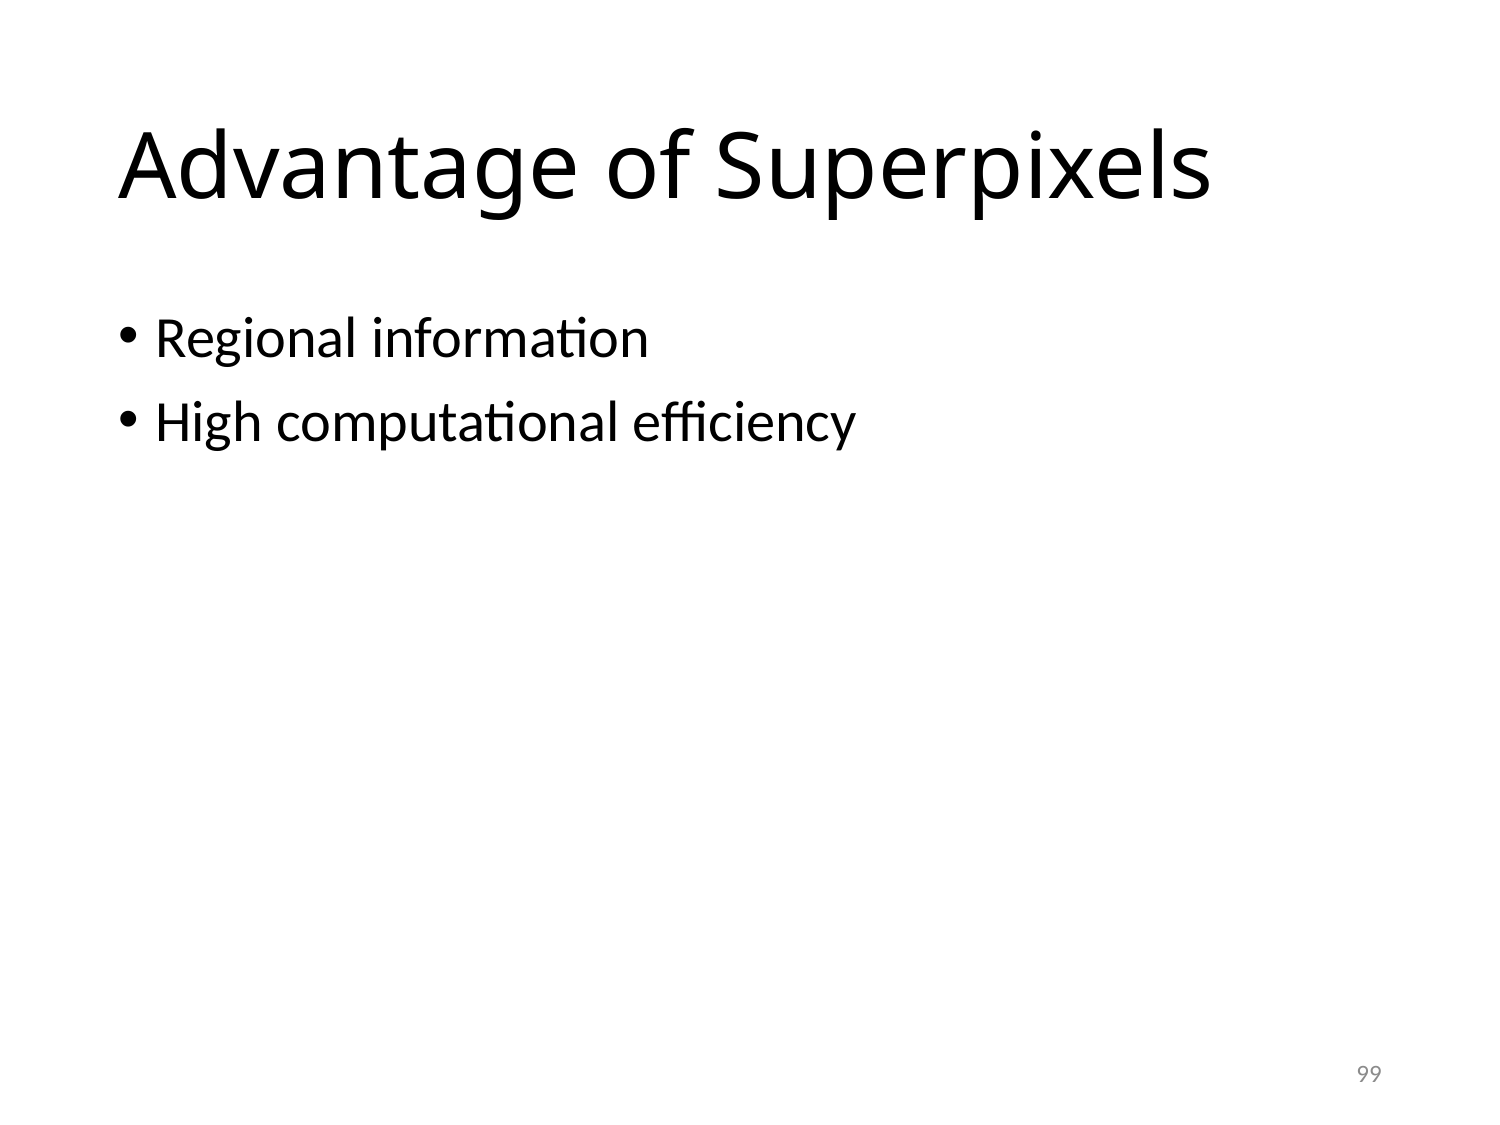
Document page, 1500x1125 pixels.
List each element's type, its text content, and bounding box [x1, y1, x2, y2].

title Advantage of Superpixels [103, 59, 1397, 278]
list Regional information High computational efficiency [103, 299, 1397, 1014]
slide_number 99 [1059, 1042, 1397, 1103]
